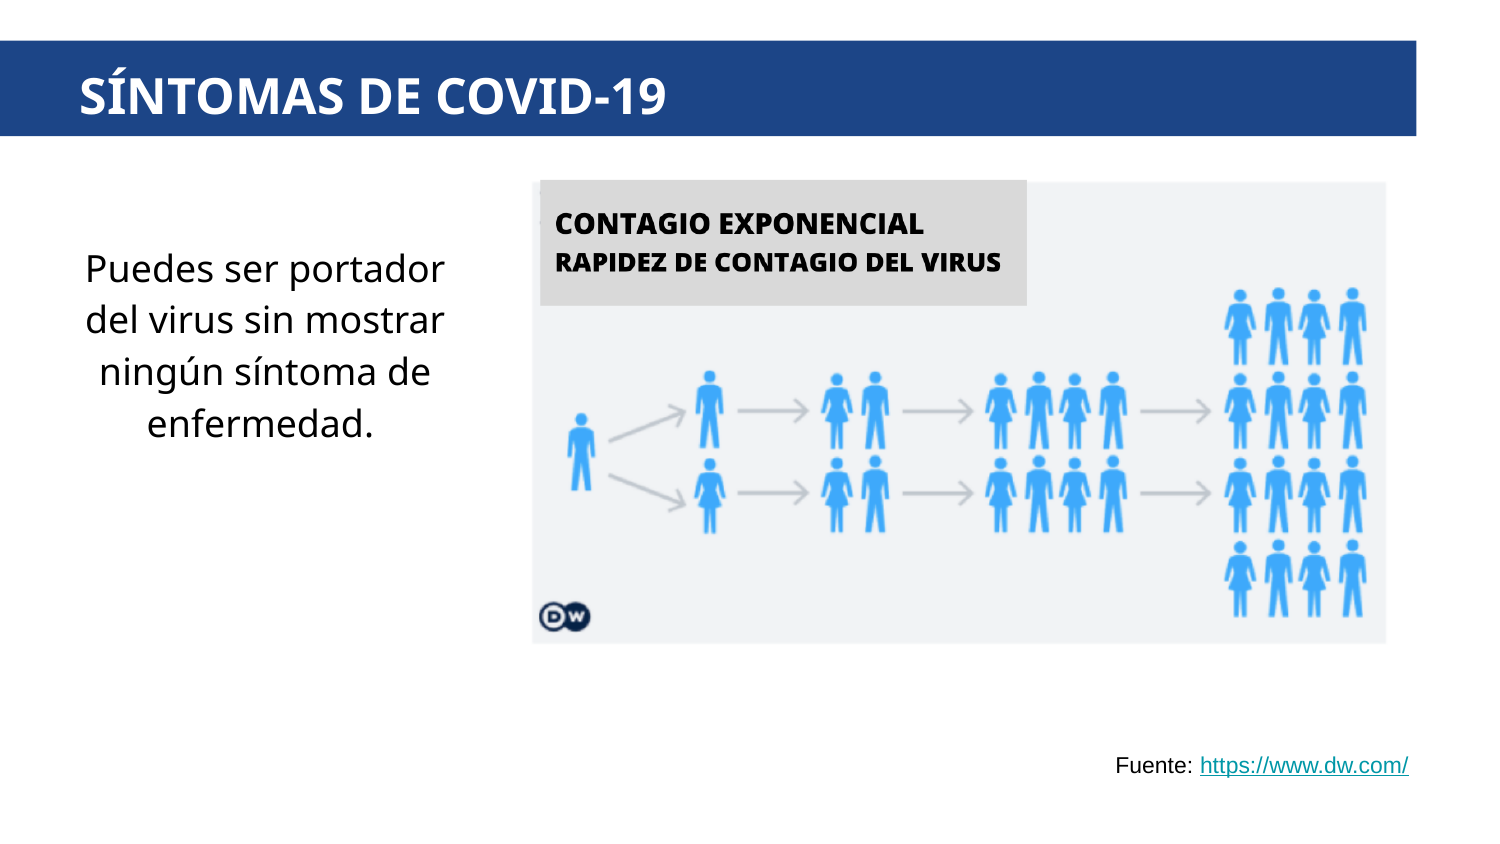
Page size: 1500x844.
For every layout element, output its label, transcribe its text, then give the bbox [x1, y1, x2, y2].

text_box [0, 40, 1417, 137]
text_box Fuente: https://www.dw.com/ [1100, 736, 1443, 795]
picture [521, 174, 1408, 651]
text_box SÍNTOMAS DE COVID-19 [64, 49, 1222, 108]
text_box Puedes ser portador del virus sin mostrar ningún síntoma de enfermedad. [64, 222, 466, 737]
